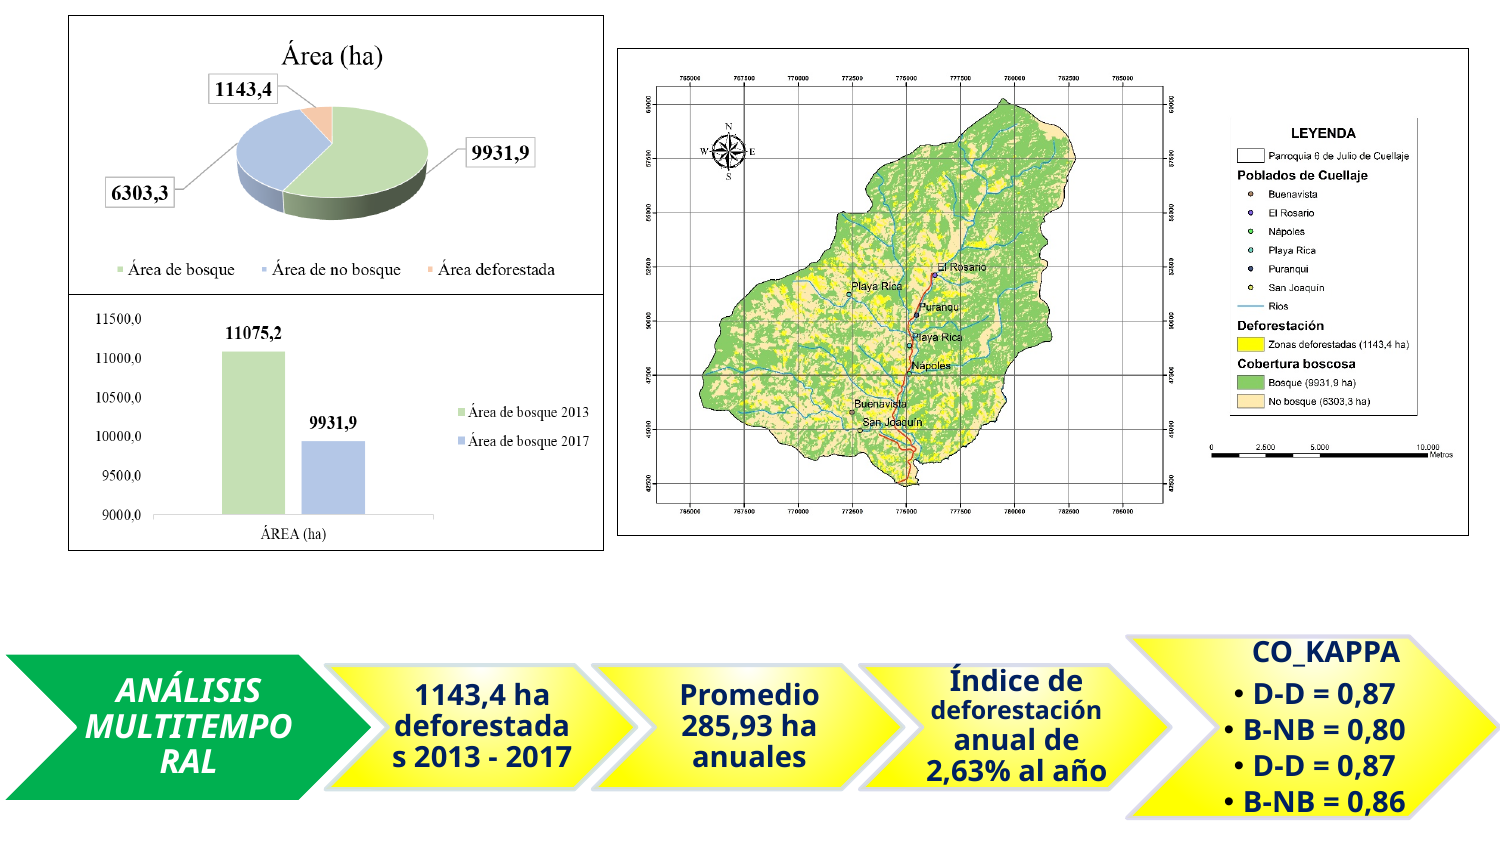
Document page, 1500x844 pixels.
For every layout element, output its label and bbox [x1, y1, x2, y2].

text_box [0, 550, 1500, 844]
text_box [0, 0, 1500, 550]
picture [67, 15, 605, 550]
picture [617, 48, 1470, 536]
